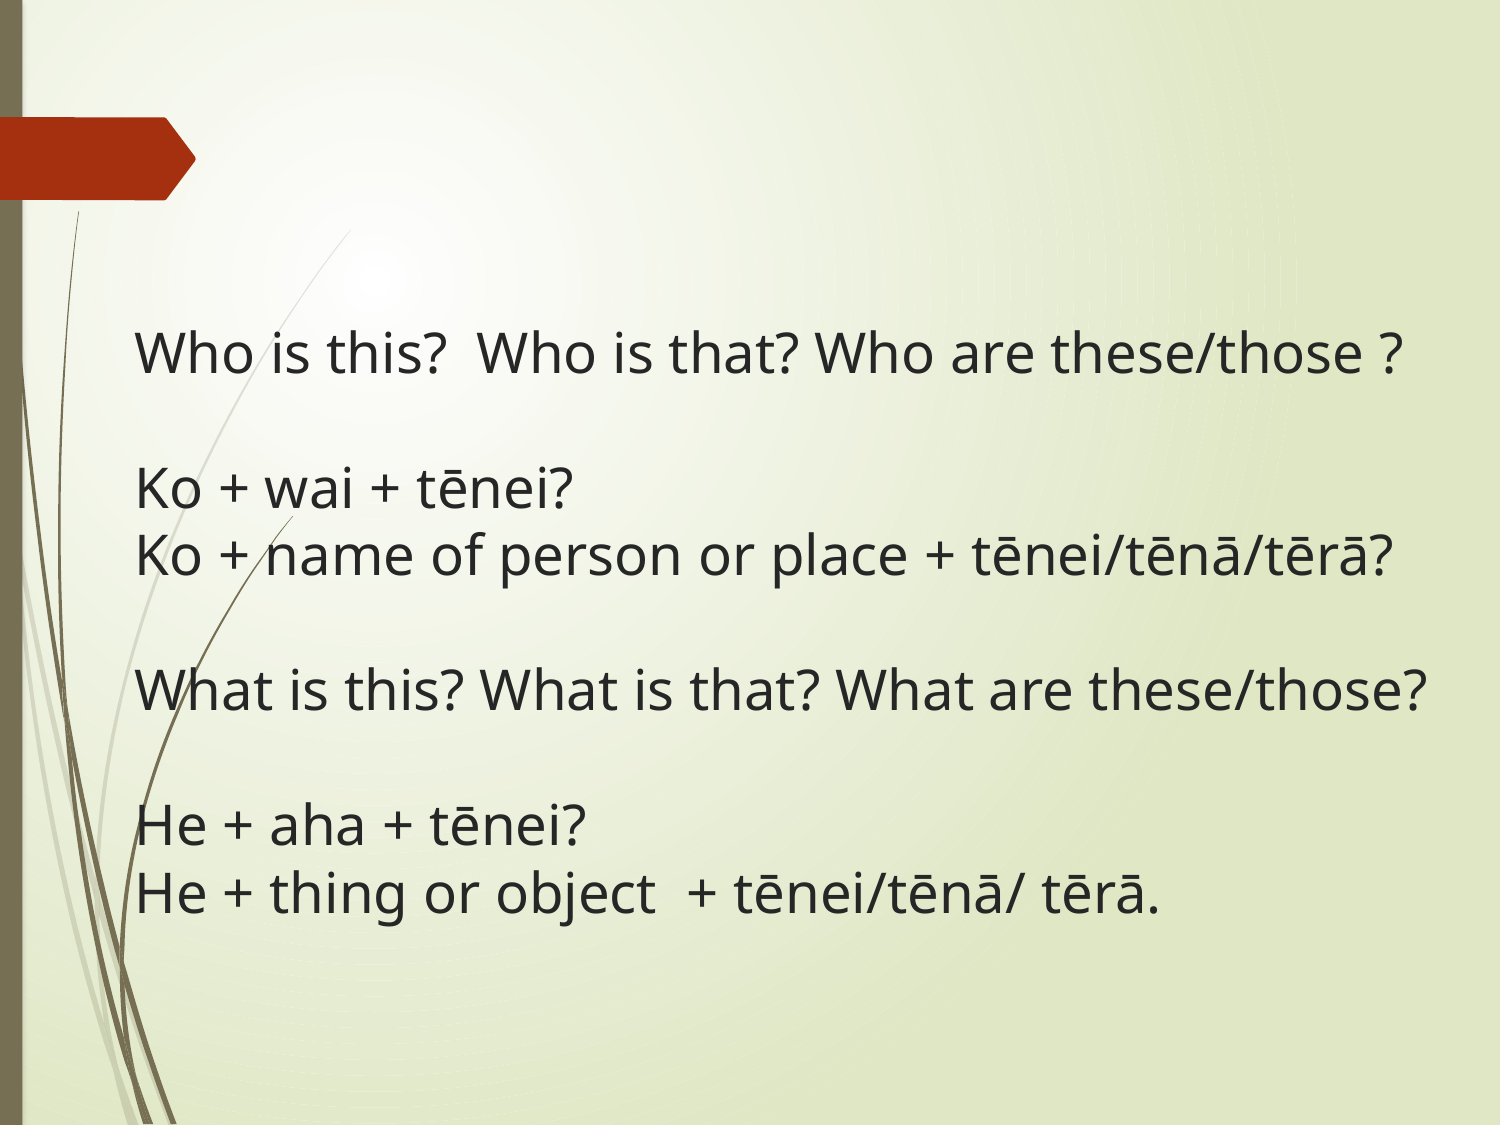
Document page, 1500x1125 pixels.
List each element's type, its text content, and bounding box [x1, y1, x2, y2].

title Who is this? Who is that? Who are these/those ? Ko + wai + tēnei? Ko + name of person or place + tēnei/tēnā/tērā? What is this? What is that? What are these/those? He + aha + tēnei? He + thing or object + tēnei/tēnā/ tērā. [119, 309, 1500, 945]
